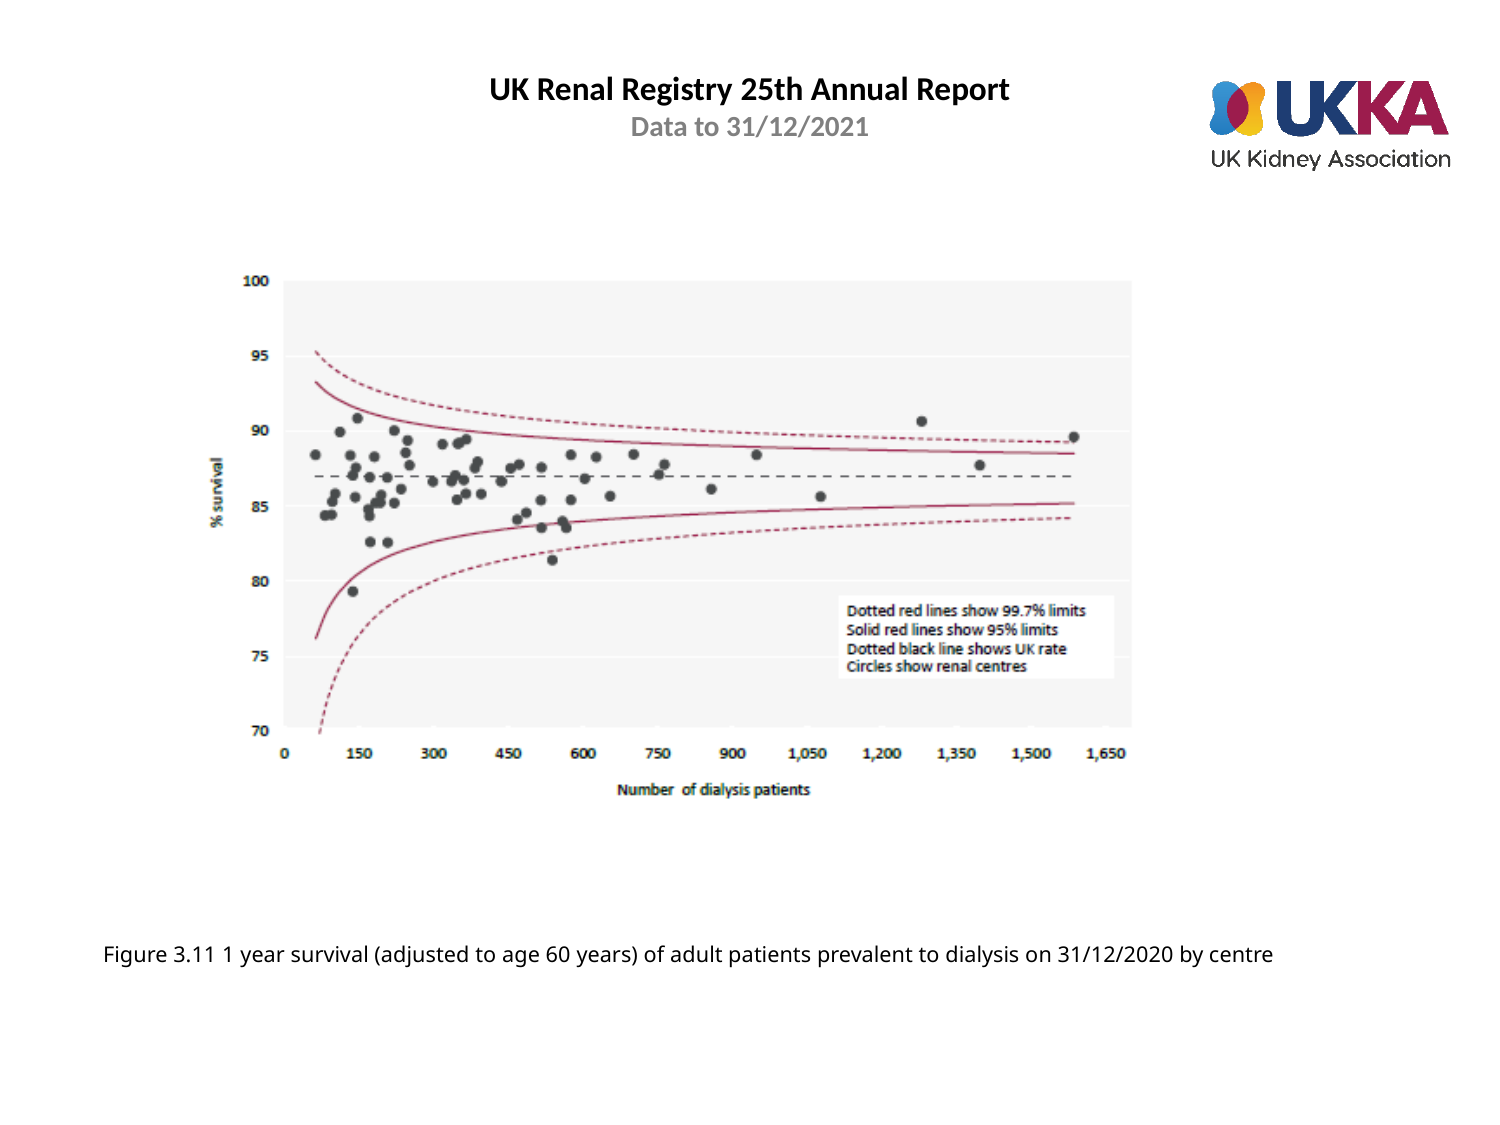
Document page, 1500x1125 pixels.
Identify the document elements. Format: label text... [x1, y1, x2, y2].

picture [1196, 61, 1459, 185]
picture [140, 243, 1251, 825]
text_box UK Renal Registry 25th Annual Report Data to 31/12/2021 [466, 63, 1034, 147]
text_box Figure 3.11 1 year survival (adjusted to age 60 years) of adult patients prevalent to dialysis on 31/12/2020 by centre [88, 928, 1365, 1014]
